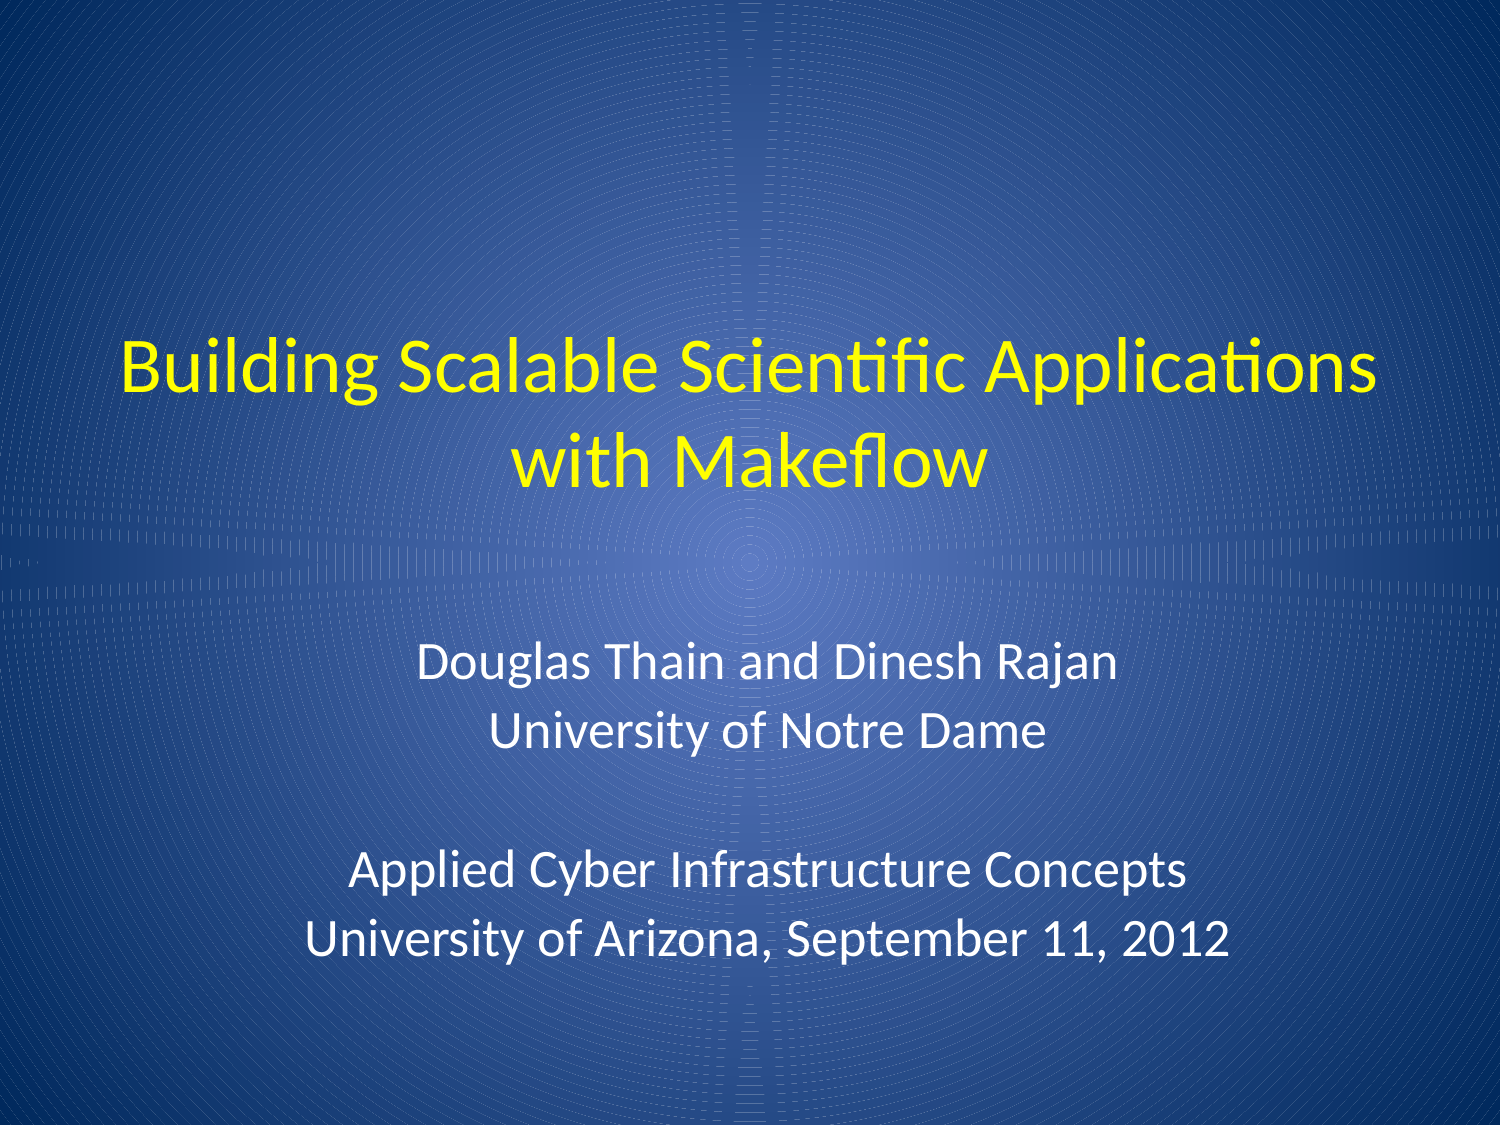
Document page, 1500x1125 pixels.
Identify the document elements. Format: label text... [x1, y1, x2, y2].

subtitle Douglas Thain and Dinesh Rajan University of Notre Dame Applied Cyber Infrastructure Concepts University of Arizona, September 11, 2012 [199, 624, 1338, 988]
title Building Scalable Scientific Applications with Makeflow [87, 287, 1413, 529]
